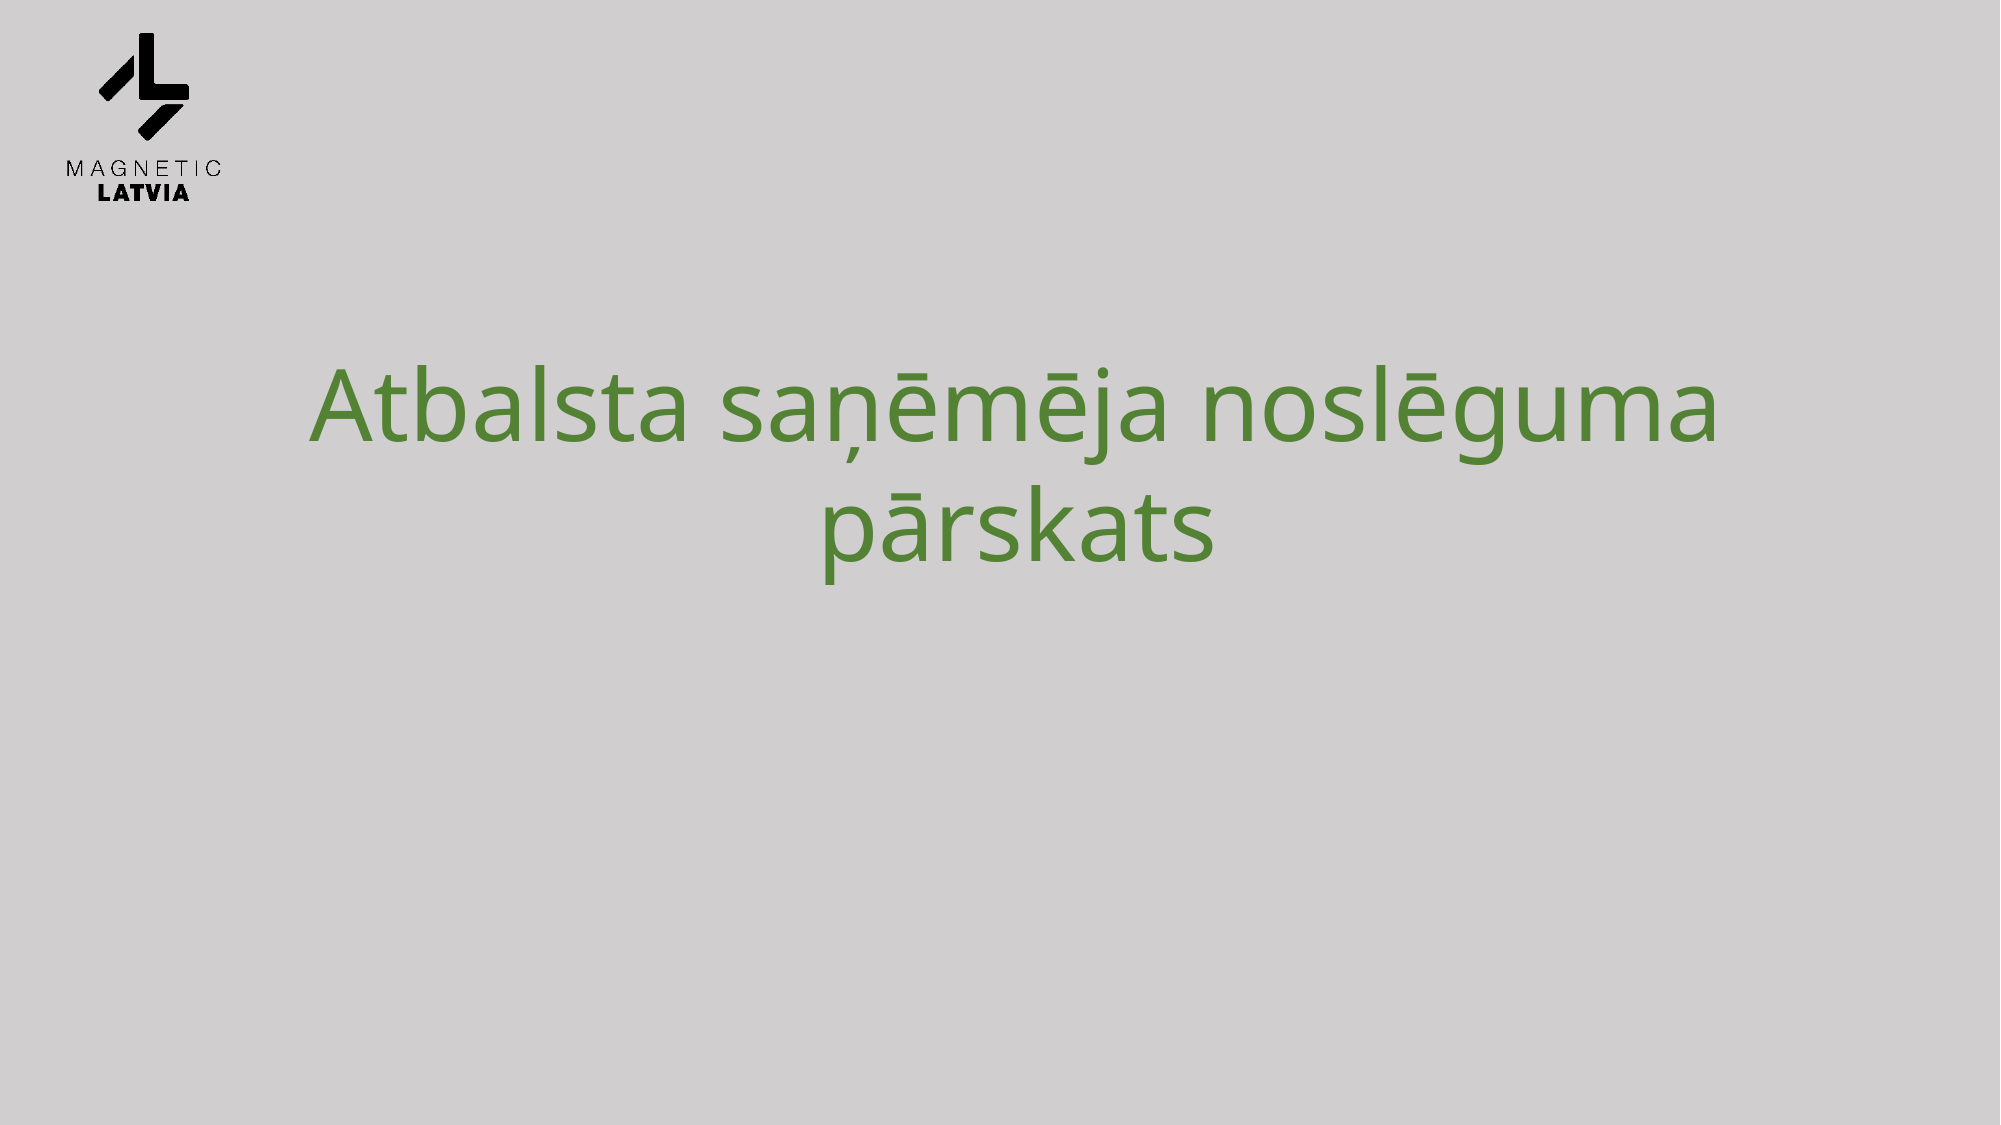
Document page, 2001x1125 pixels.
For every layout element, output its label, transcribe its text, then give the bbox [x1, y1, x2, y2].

text_box Atbalsta saņēmēja noslēguma pārskats [194, 233, 1840, 689]
picture [0, 0, 309, 234]
